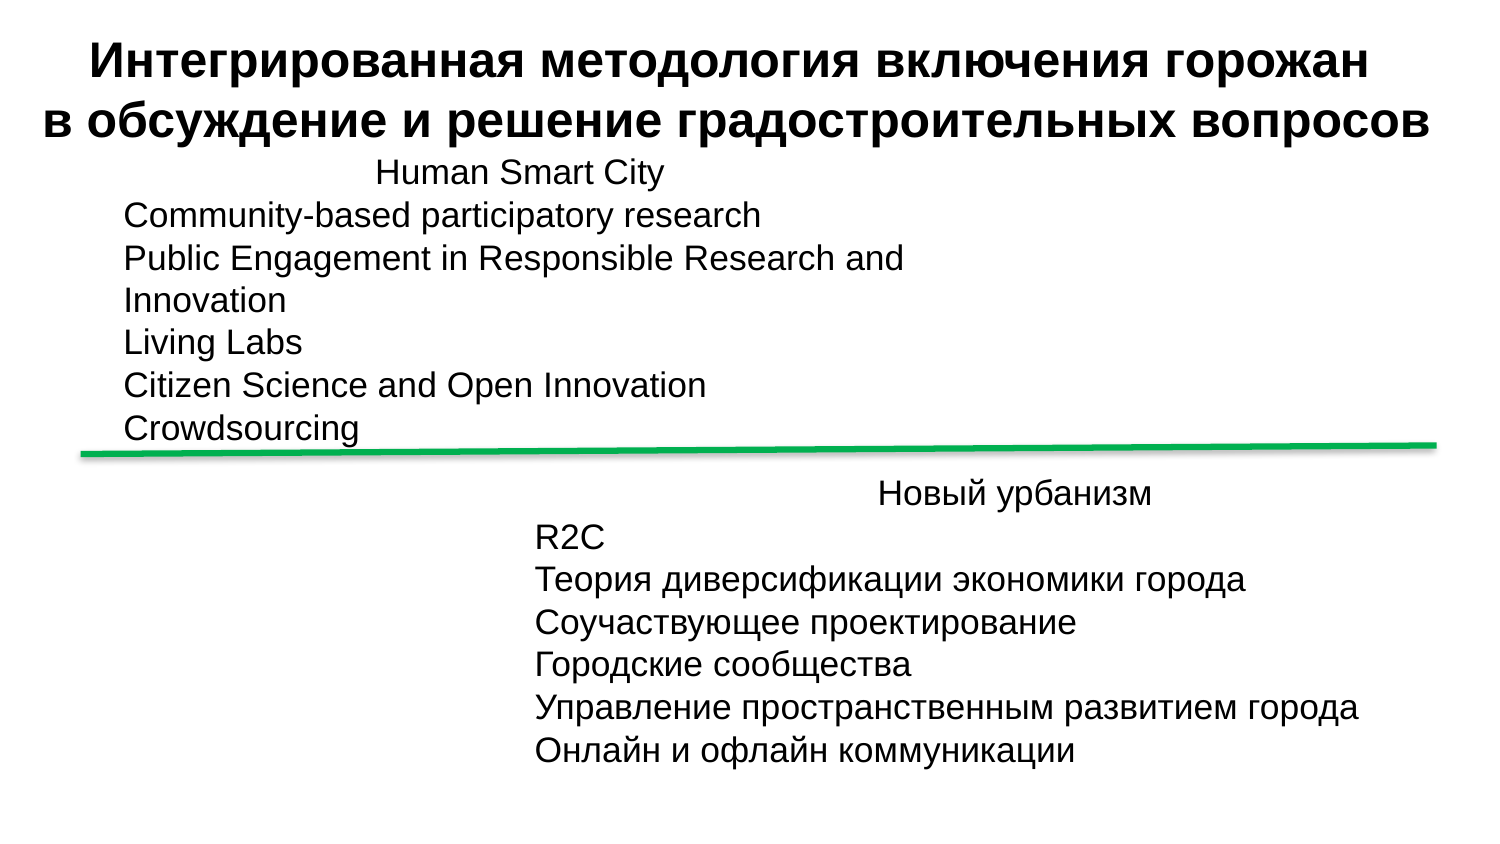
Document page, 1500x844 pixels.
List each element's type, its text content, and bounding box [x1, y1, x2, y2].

text_box Human Smart City Community-based participatory research Public Engagement in Responsible Research and Innovation Living Labs Citizen Science and Open Innovation Crowdsourcing [112, 141, 1065, 443]
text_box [80, 445, 1437, 455]
text_box Новый урбанизм R2C Теория диверсификации экономики города Соучаствующее проектирование Городские сообщества Управление пространственным развитием города Онлайн и офлайн коммуникации [523, 455, 1491, 775]
text_box Интегрированная методология включения горожан в обсуждение и решение градостроительных вопросов [30, 21, 1443, 153]
